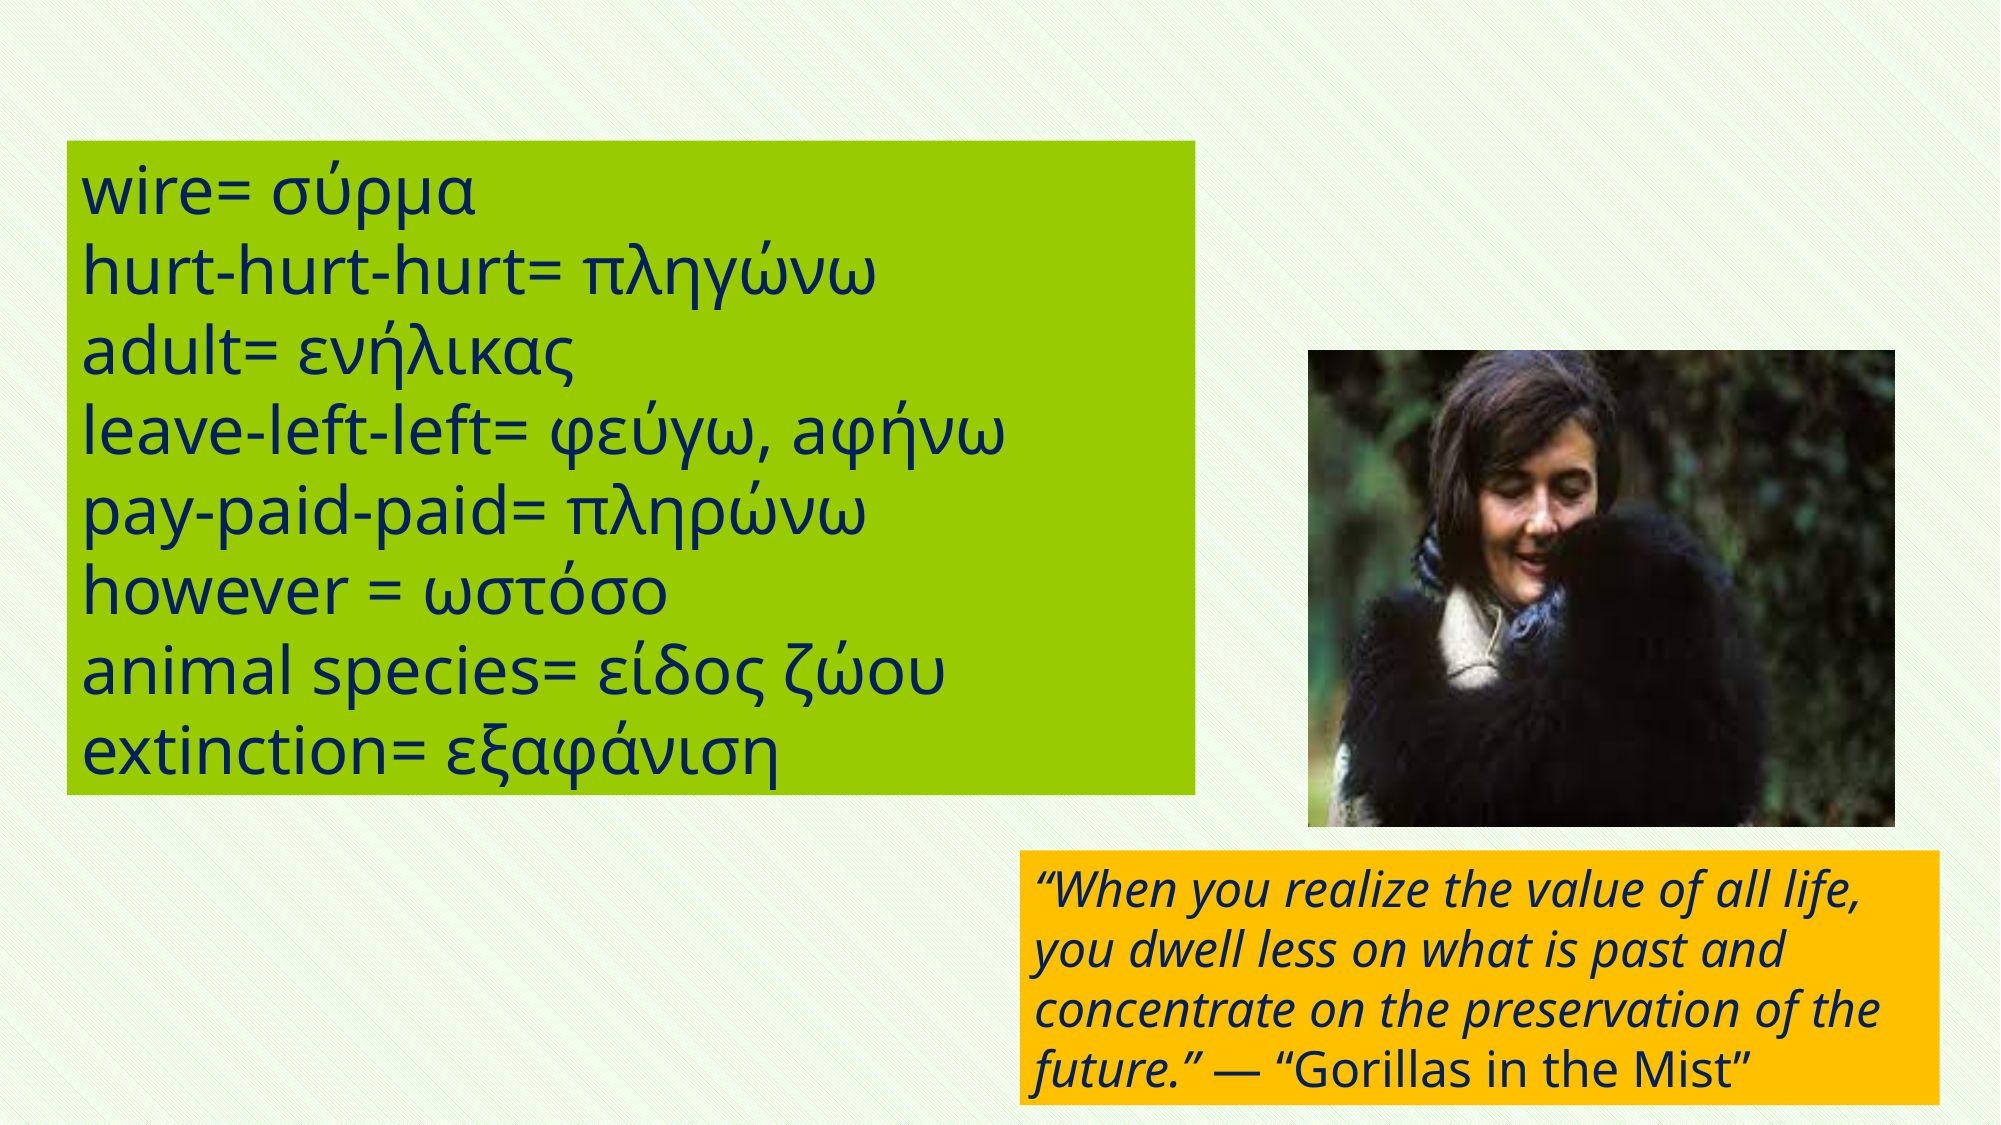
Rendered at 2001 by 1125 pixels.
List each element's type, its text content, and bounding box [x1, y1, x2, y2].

text_box [1169, 1106, 1895, 1113]
text_box “When you realize the value of all life, you dwell less on what is past and concentrate on the preservation of the future.” — “Gorillas in the Mist” [1019, 850, 1940, 1106]
picture [1308, 350, 1895, 827]
text_box wire= σύρμα hurt-hurt-hurt= πληγώνω adult= ενήλικας leave-left-left= φεύγω, aφήνω pay-paid-paid= πληρώνω however = ωστόσο animal species= είδος ζώου extinction= εξαφάνιση [66, 140, 1196, 796]
